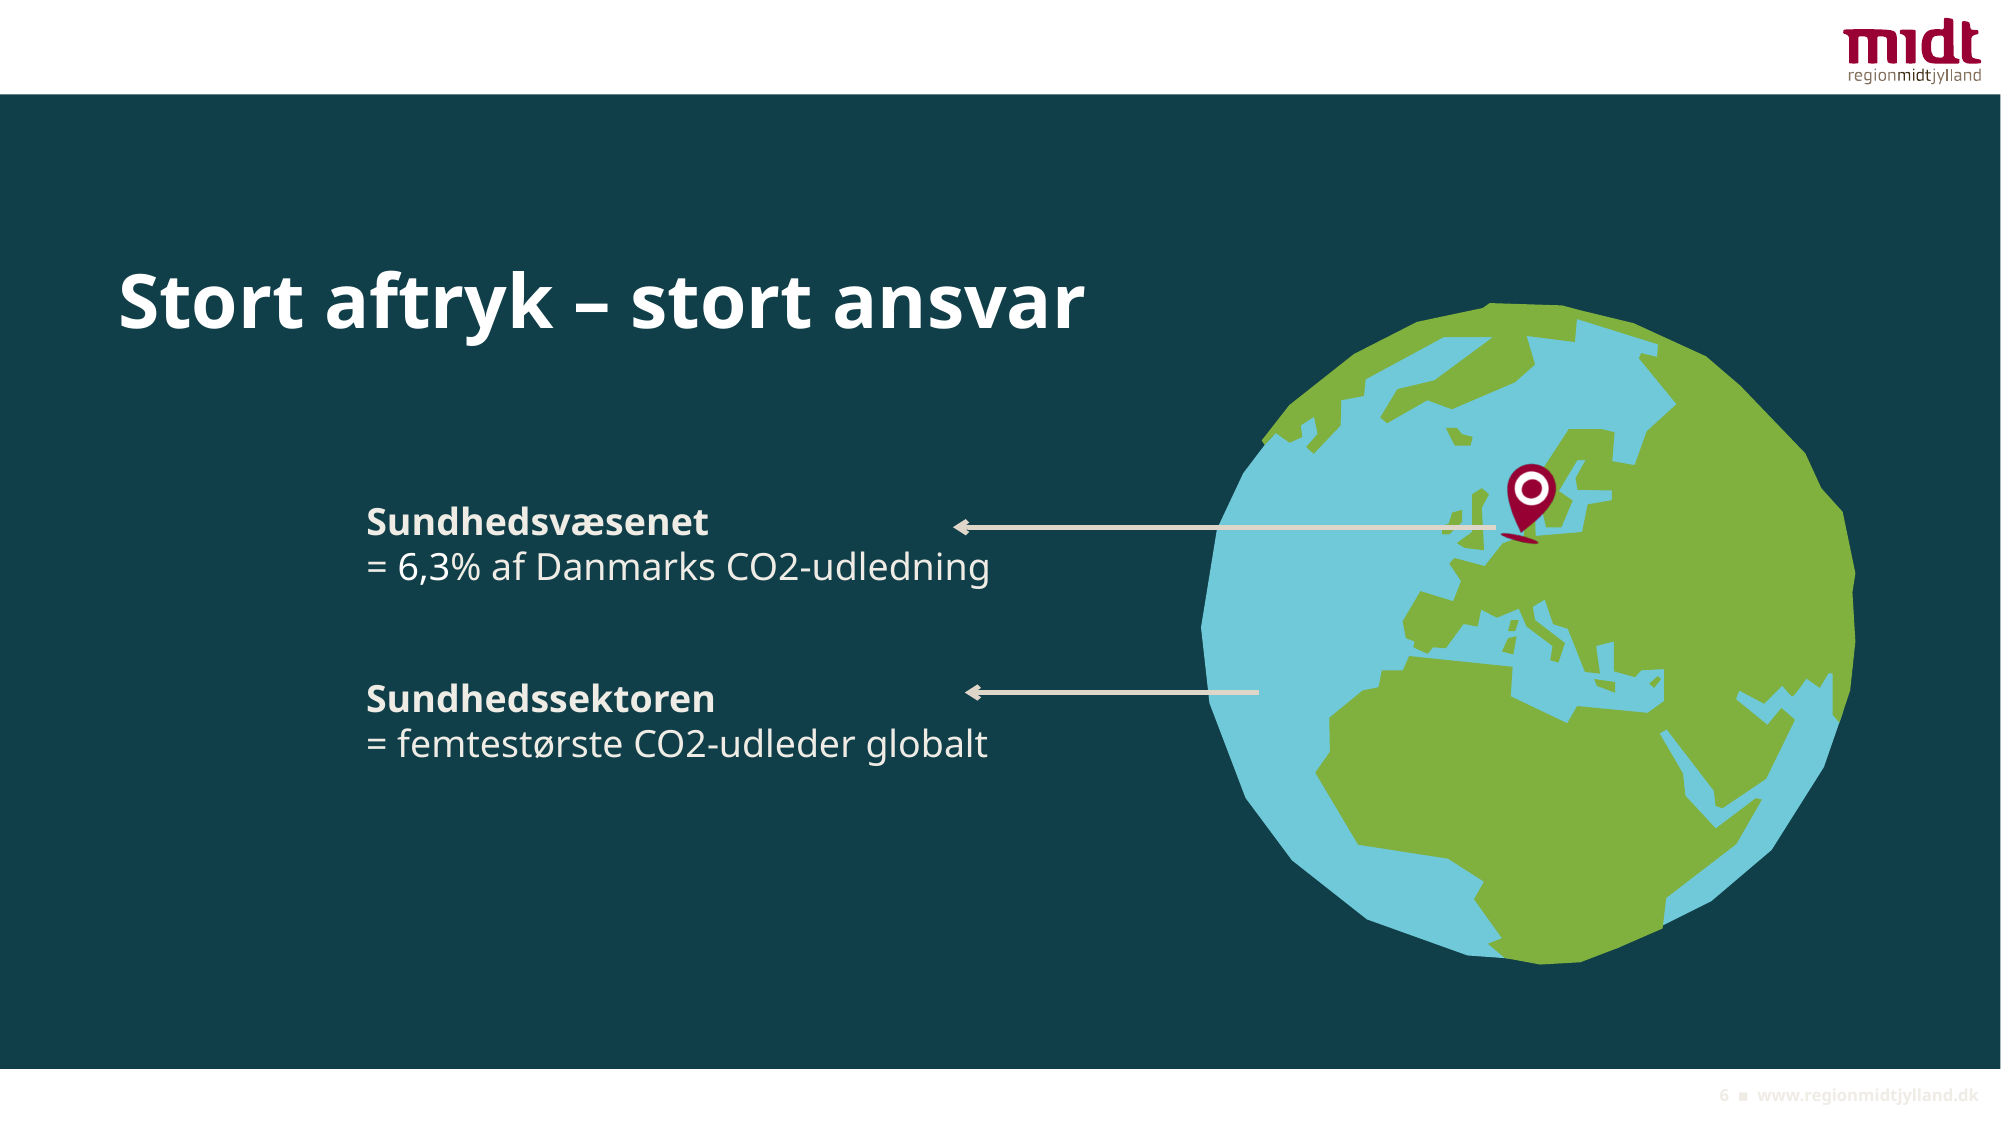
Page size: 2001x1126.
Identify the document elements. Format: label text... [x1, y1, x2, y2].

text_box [365, 656, 1260, 783]
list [1200, 302, 1856, 965]
title Stort aftryk – stort ansvar [118, 194, 1773, 343]
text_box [365, 458, 1606, 607]
